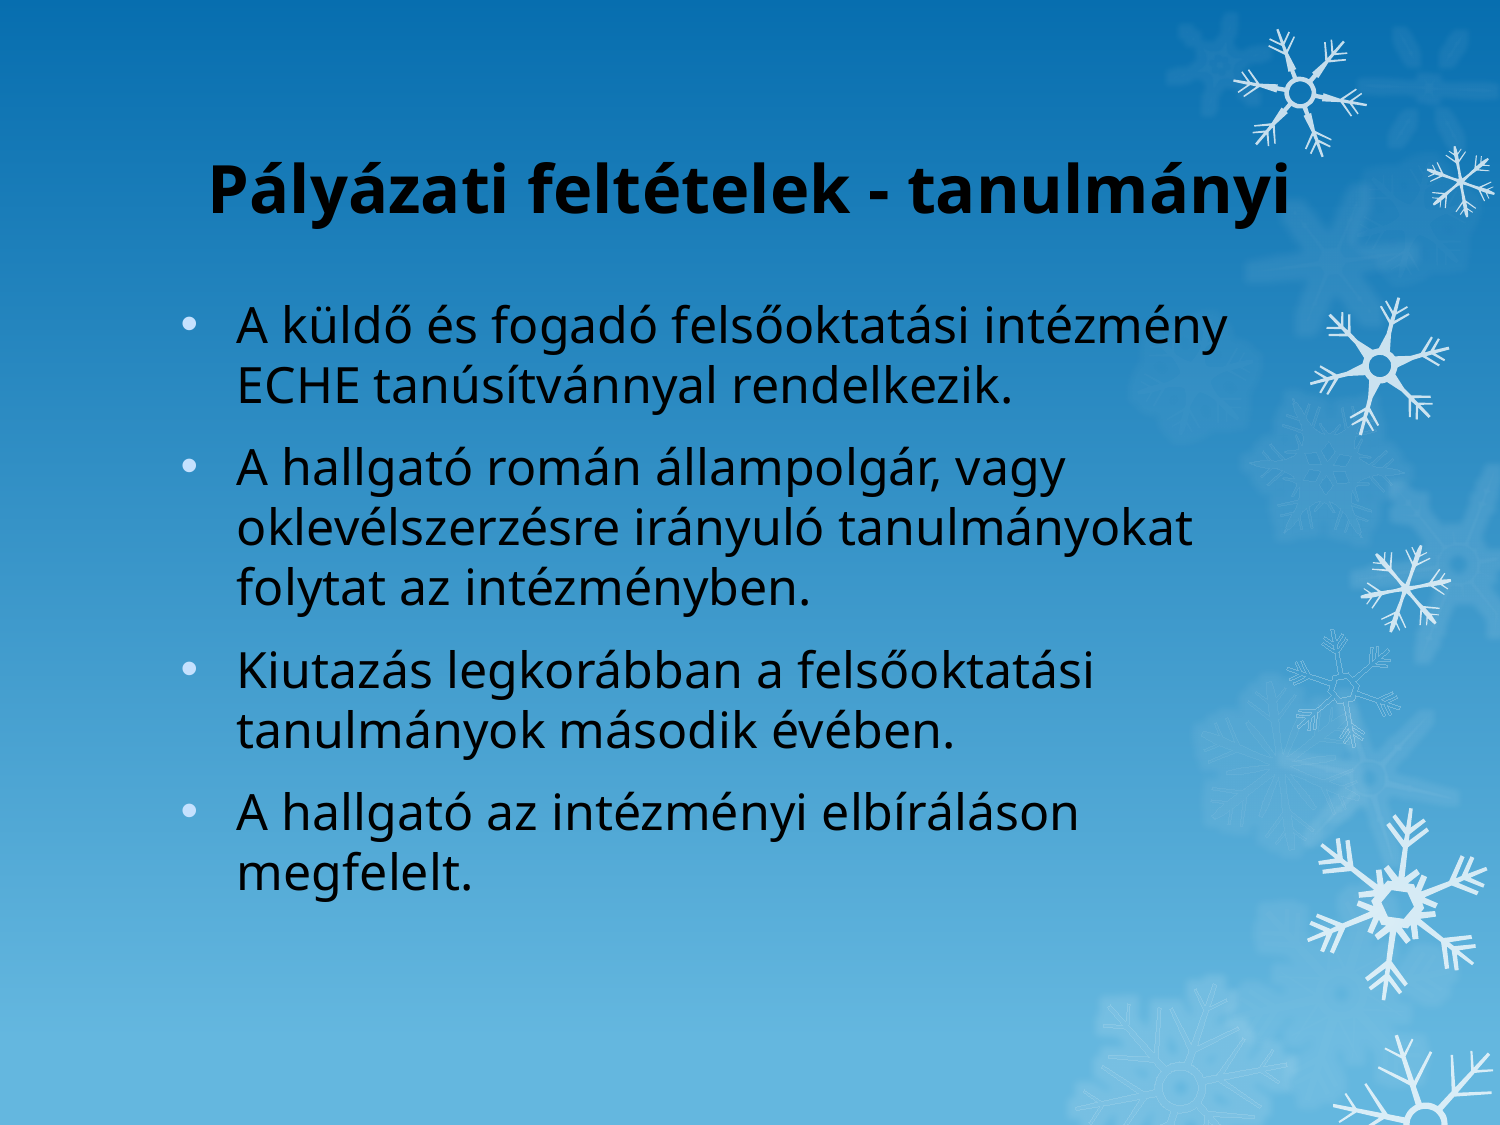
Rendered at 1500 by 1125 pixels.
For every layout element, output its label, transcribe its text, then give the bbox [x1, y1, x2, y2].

title Pályázati feltételek - tanulmányi [165, 110, 1335, 263]
list A küldő és fogadó felsőoktatási intézmény ECHE tanúsítvánnyal rendelkezik. A hallgató román állampolgár, vagy oklevélszerzésre irányuló tanulmányokat folytat az intézményben. Kiutazás legkorábban a felsőoktatási tanulmányok második évében. A hallgató az intézményi elbíráláson megfelelt. [165, 296, 1338, 1063]
